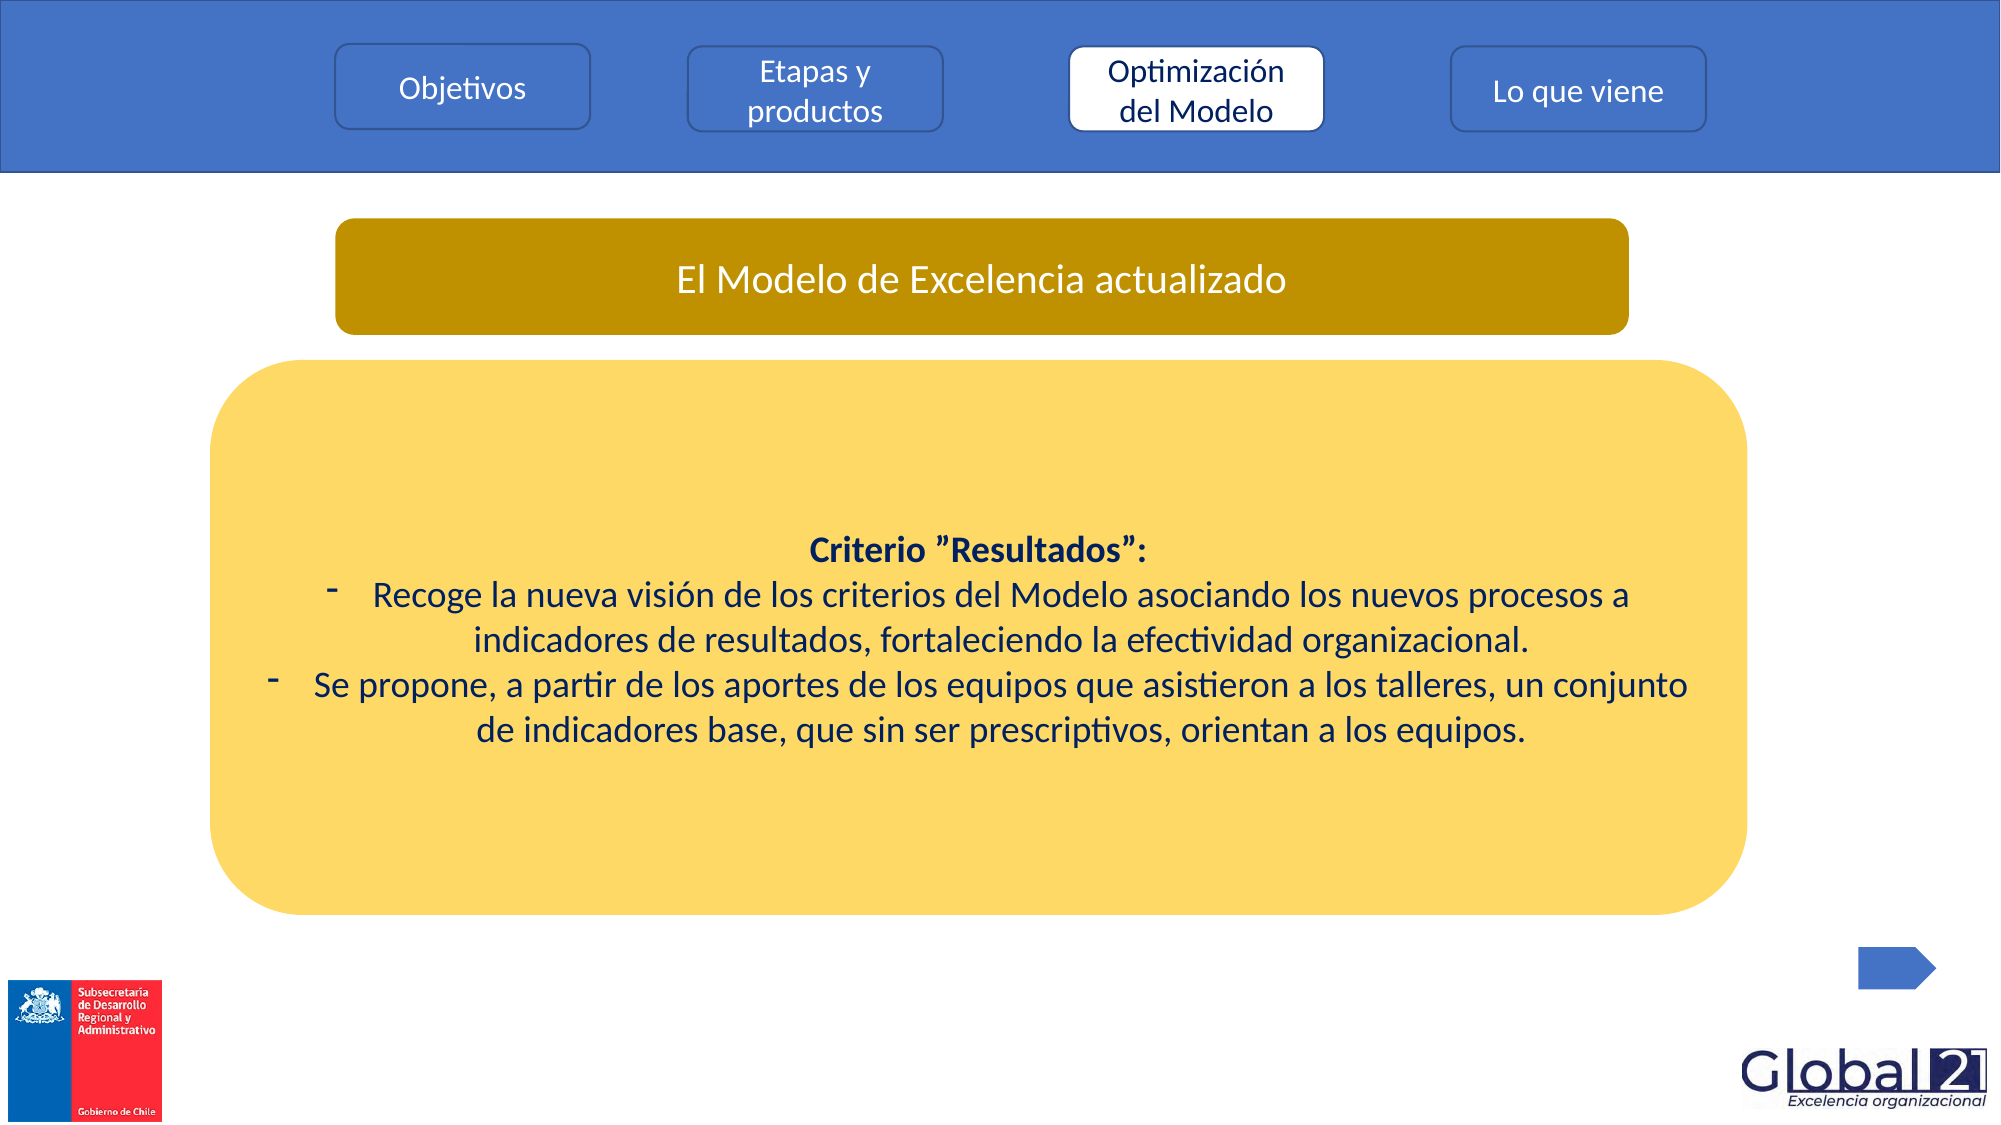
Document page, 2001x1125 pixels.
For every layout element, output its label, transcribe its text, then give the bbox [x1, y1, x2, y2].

text_box Objetivos [334, 42, 592, 131]
text_box Optimización del Modelo [1067, 45, 1326, 133]
text_box Etapas y productos [686, 45, 944, 133]
text_box El Modelo de Excelencia actualizado [334, 217, 1630, 336]
text_box Lo que viene [1449, 45, 1708, 133]
text_box Criterio ”Resultados”: Recoge la nueva visión de los criterios del Modelo asociando los nuevos procesos a indicadores de resultados, fortaleciendo la efectividad organizacional. Se propone, a partir de los aportes de los equipos que asistieron a los talleres, un conjunto de indicadores base, que sin ser prescriptivos, orientan a los equipos. [208, 358, 1749, 916]
picture [8, 980, 162, 1122]
text_box [1857, 946, 1938, 991]
picture [1742, 1048, 1987, 1109]
